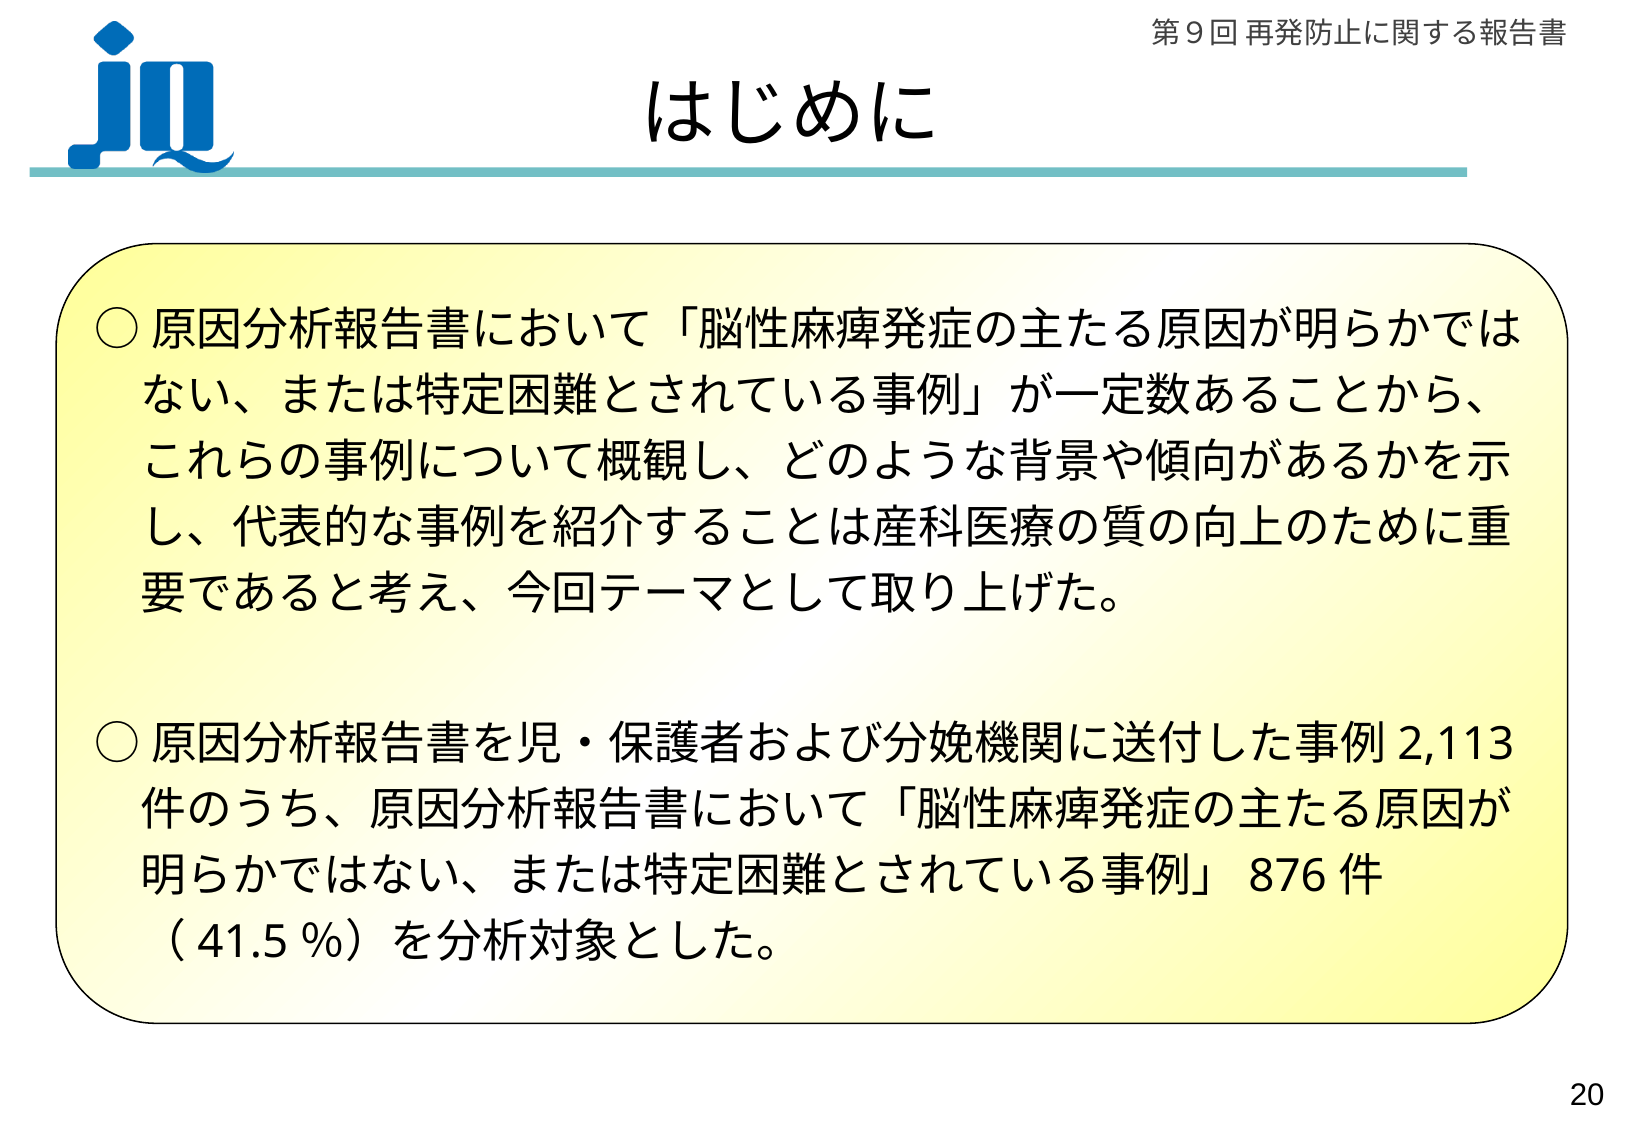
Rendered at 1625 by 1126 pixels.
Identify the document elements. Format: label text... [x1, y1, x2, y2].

picture [68, 21, 234, 173]
title はじめに [623, 56, 958, 163]
slide_number 19 [1241, 1066, 1621, 1126]
text_box ○原因分析報告書において「脳性麻痺発症の主たる原因が明らかではない、または特定困難とされている事例」が一定数あることから、これらの事例について概観し、どのような背景や傾向があるかを示し、代表的な事例を紹介することは産科医療の質の向上のために重要であると考え、今回テーマとして取り上げた。 ○原因分析報告書を児・保護者および分娩機関に送付した事例2,113 件のうち、原因分析報告書において「脳性麻痺発症の主たる原因が明らかではない、または特定困難とされている事例」876件（41.5％）を分析対象とした。 [56, 243, 1568, 1024]
